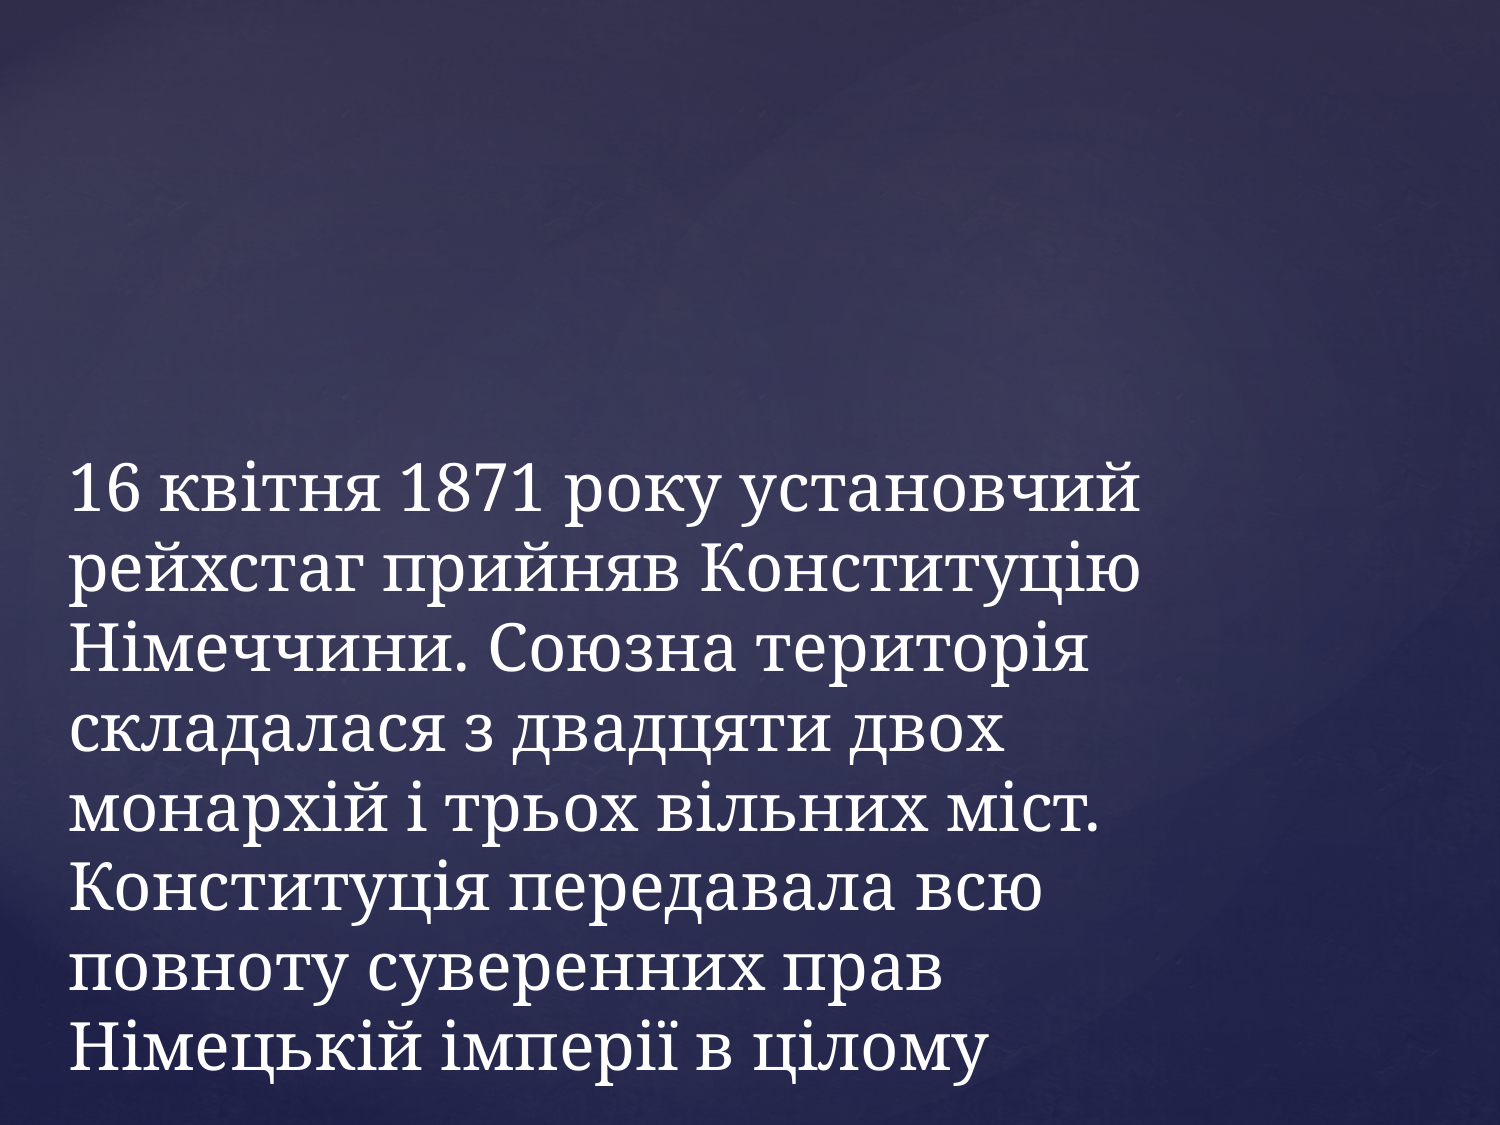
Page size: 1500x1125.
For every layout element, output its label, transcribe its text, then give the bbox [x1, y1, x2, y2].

title 16 квітня 1871 року установчий рейхстаг прийняв Конституцію Німеччини. Союзна територія складалася з двадцяти двох монархій і трьох вільних міст. Конституція передавала всю повноту суверенних прав Німецькій імперії в цілому [53, 278, 1291, 1092]
